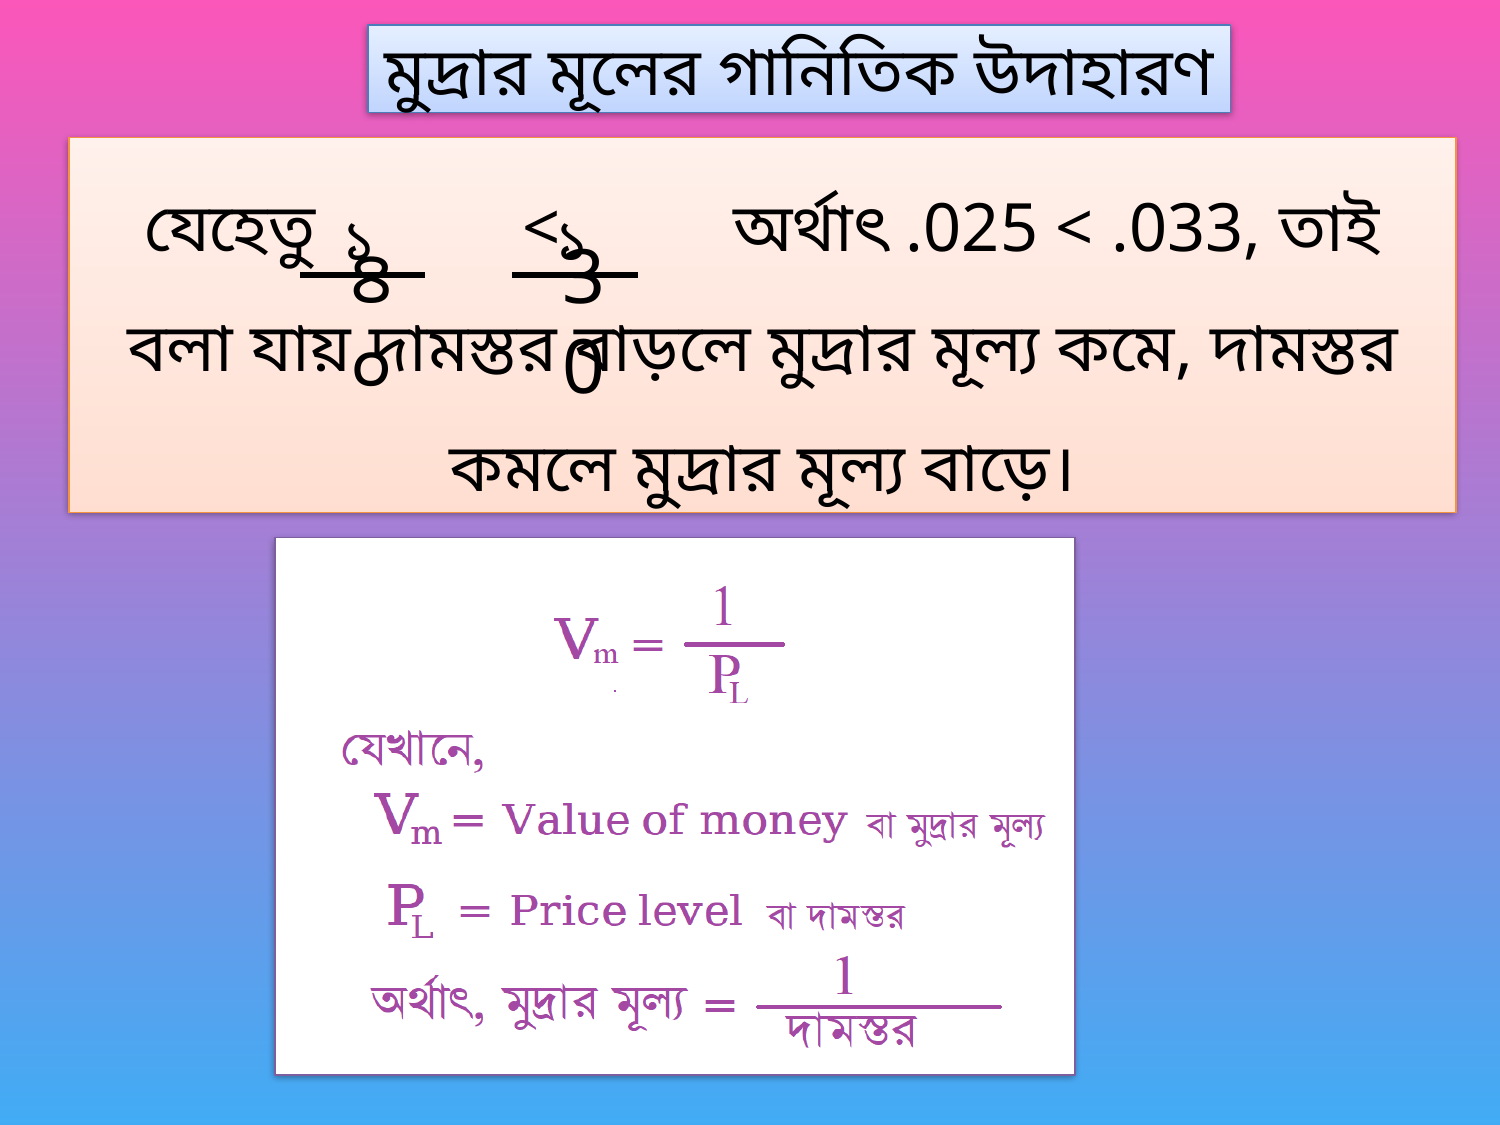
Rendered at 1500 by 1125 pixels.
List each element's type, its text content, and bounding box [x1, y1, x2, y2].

text_box যেহেতু < অর্থাৎ .025 < .033, তাই বলা যায় দামস্তর বাড়লে মুদ্রার মূল্য কমে, দামস্তর কমলে মুদ্রার মূল্য বাড়ে। [68, 137, 1457, 513]
text_box [274, 537, 1076, 1076]
text_box মুদ্রার মূলের গানিতিক উদাহারণ [367, 24, 1231, 113]
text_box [299, 199, 426, 351]
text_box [512, 199, 638, 351]
